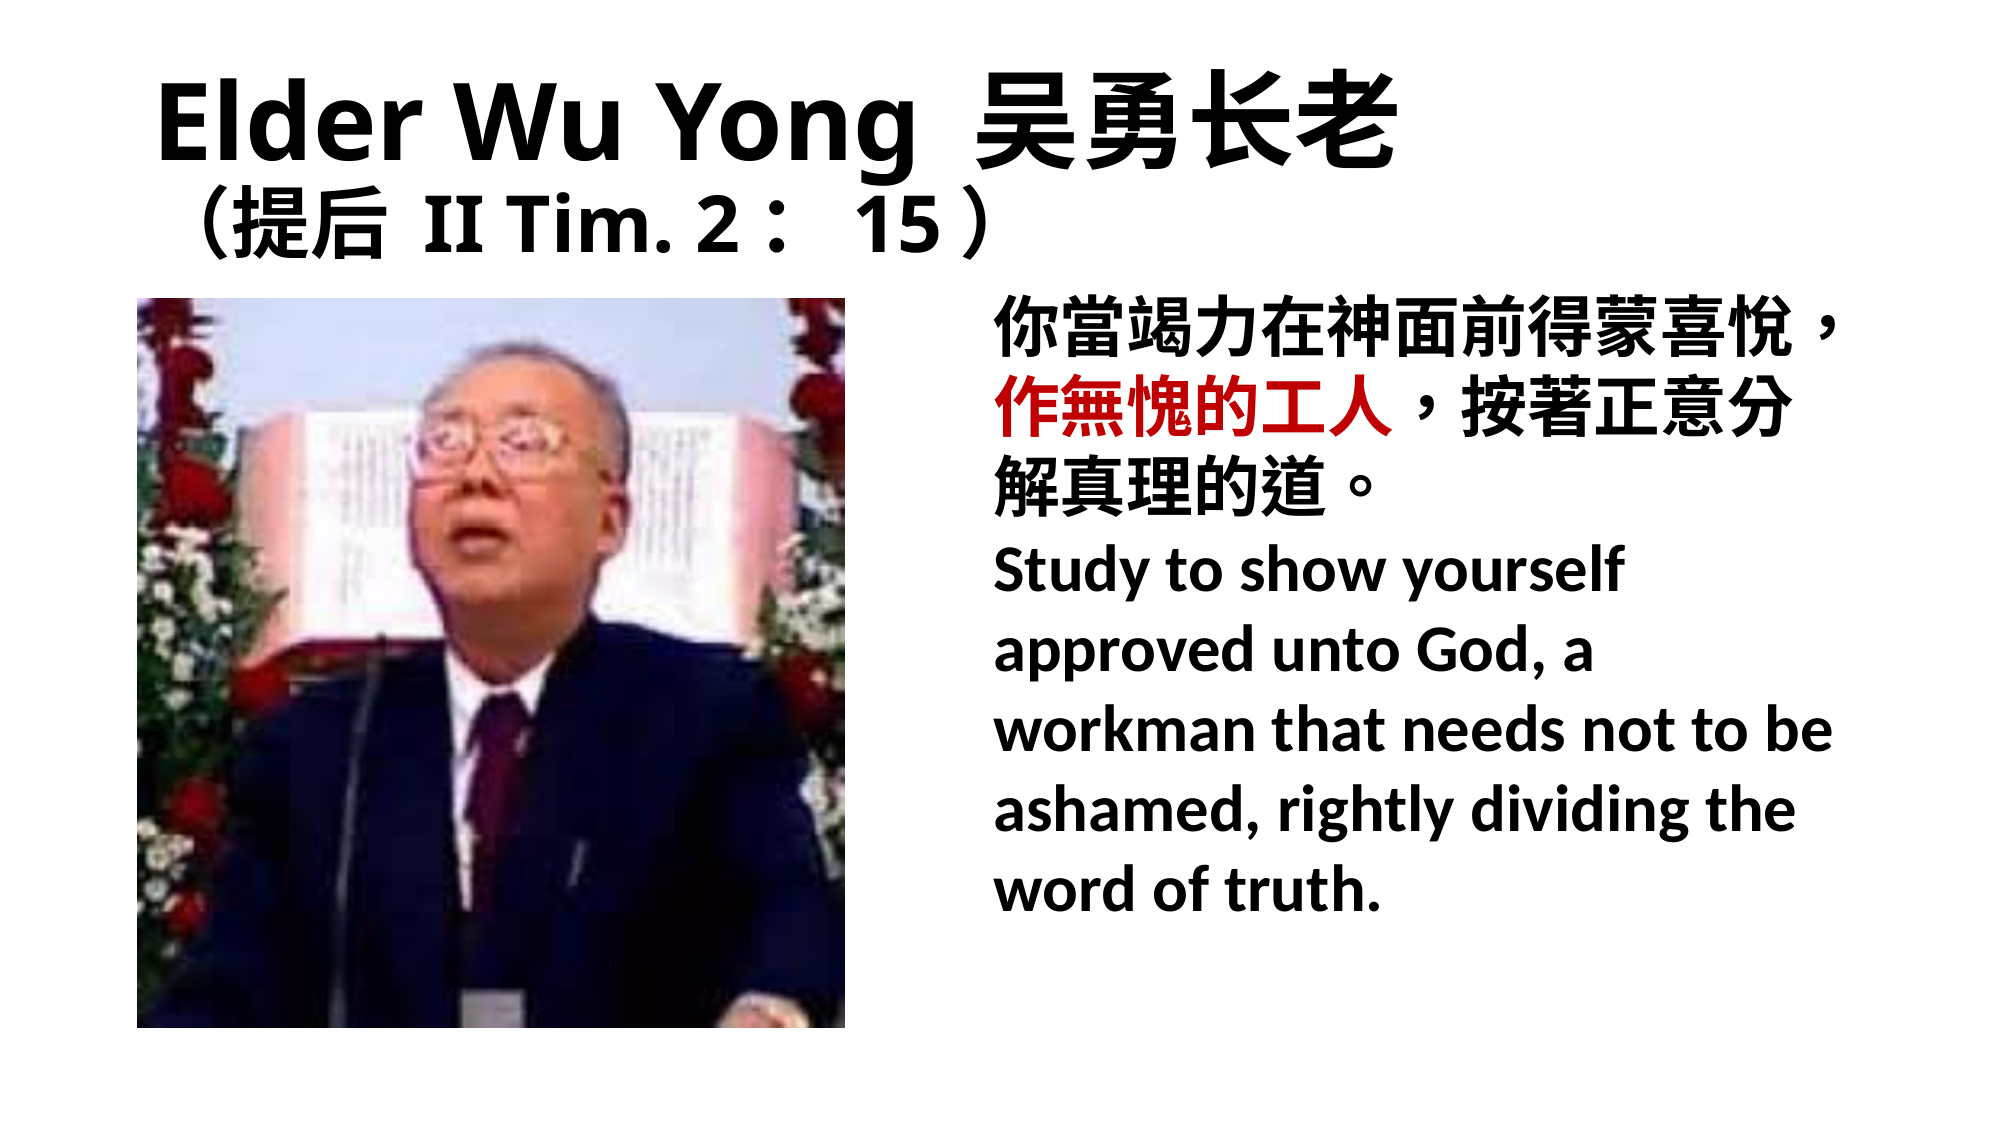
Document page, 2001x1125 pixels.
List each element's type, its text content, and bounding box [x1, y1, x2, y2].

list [137, 298, 845, 1028]
text_box 你當竭力在神面前得蒙喜悅，作無愧的工人，按著正意分解真理的道。 Study to show yourself approved unto God, a workman that needs not to be ashamed, rightly dividing the word of truth. [978, 277, 1863, 1022]
title Elder Wu Yong 吴勇长老 （提后 II Tim. 2：15） [137, 59, 1863, 278]
